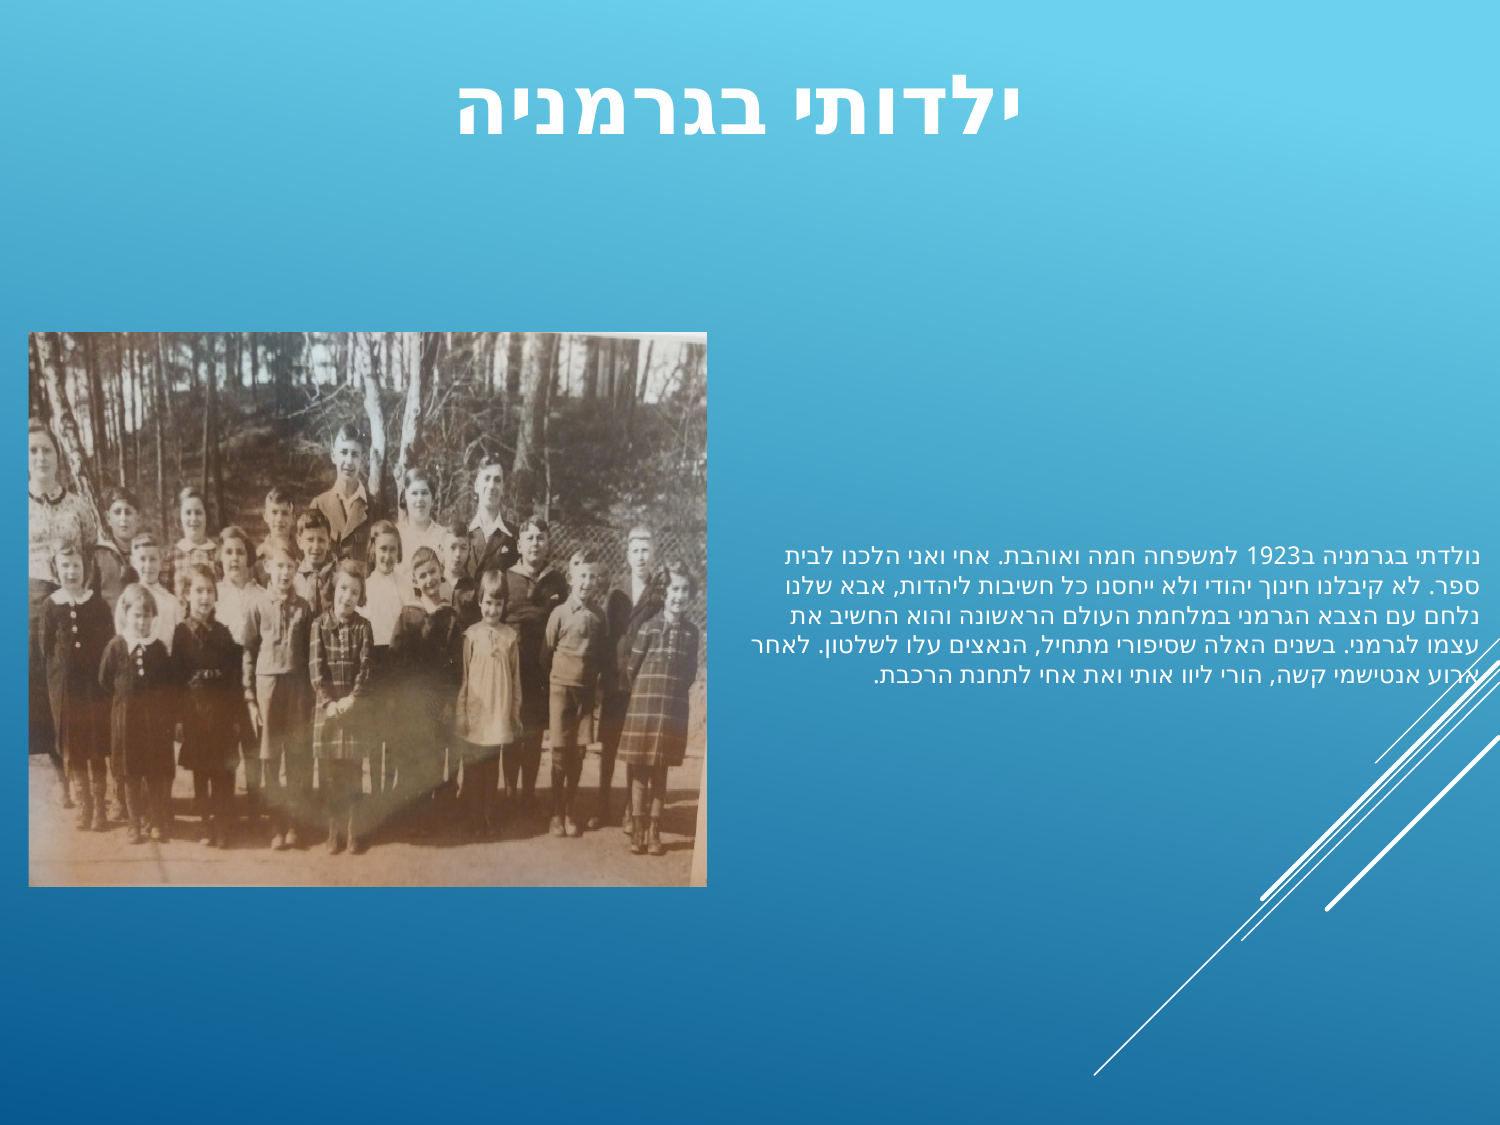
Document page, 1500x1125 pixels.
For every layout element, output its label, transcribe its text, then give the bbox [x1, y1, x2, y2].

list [28, 332, 708, 888]
title נולדתי בגרמניה ב1923 למשפחה חמה ואוהבת. אחי ואני הלכנו לבית ספר. לא קיבלנו חינוך יהודי ולא ייחסנו כל חשיבות ליהדות, אבא שלנו נלחם עם הצבא הגרמני במלחמת העולם הראשונה והוא החשיב את עצמו לגרמני. בשנים האלה שסיפורי מתחיל, הנאצים עלו לשלטון. לאחר ארוע אנטישמי קשה, הורי ליוו אותי ואת אחי לתחנת הרכבת. [733, 319, 1497, 872]
text_box ילדותי בגרמניה [198, 43, 1269, 159]
